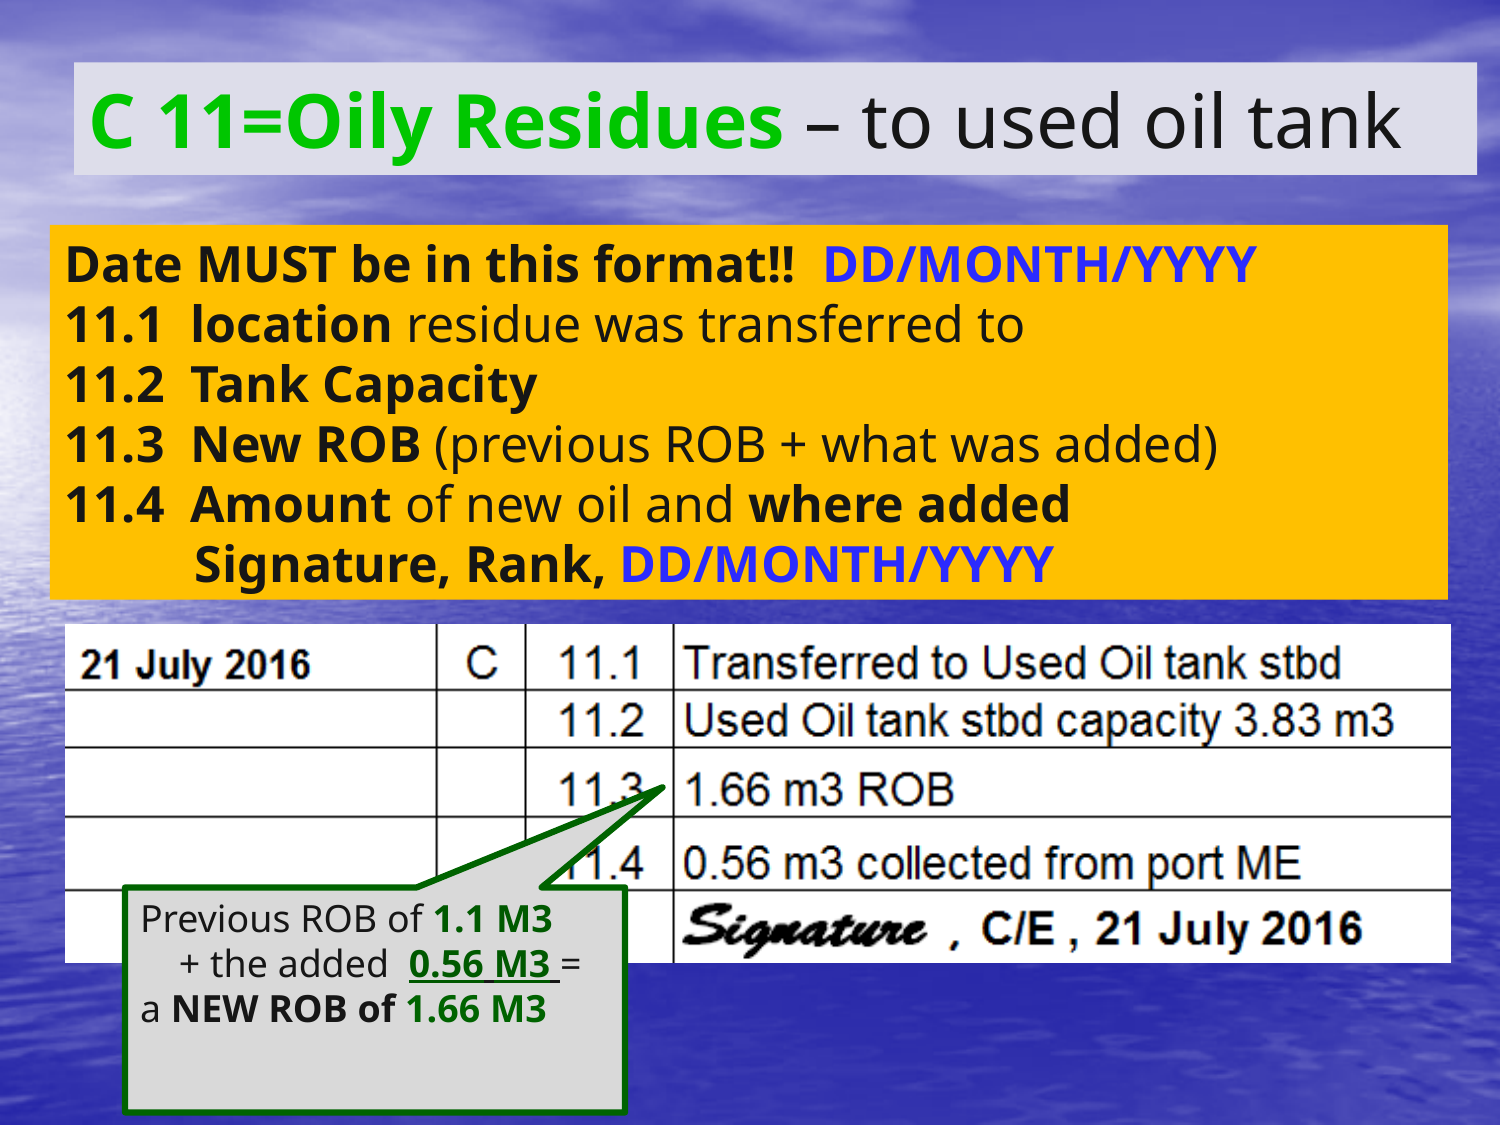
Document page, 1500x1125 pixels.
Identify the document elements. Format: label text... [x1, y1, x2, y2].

text_box Date MUST be in this format!! DD/MONTH/YYYY 11.1 location residue was transferred to 11.2 Tank Capacity 11.3 New ROB (previous ROB + what was added) 11.4 Amount of new oil and where added Signature, Rank, DD/MONTH/YYYY [49, 224, 1448, 600]
title C 11=Oily Residues – to used oil tank [74, 62, 1478, 175]
picture [64, 624, 1451, 963]
text_box Previous ROB of 1.1 M3 + the added 0.56 M3 = a NEW ROB of 1.66 M3 [125, 972, 626, 1113]
